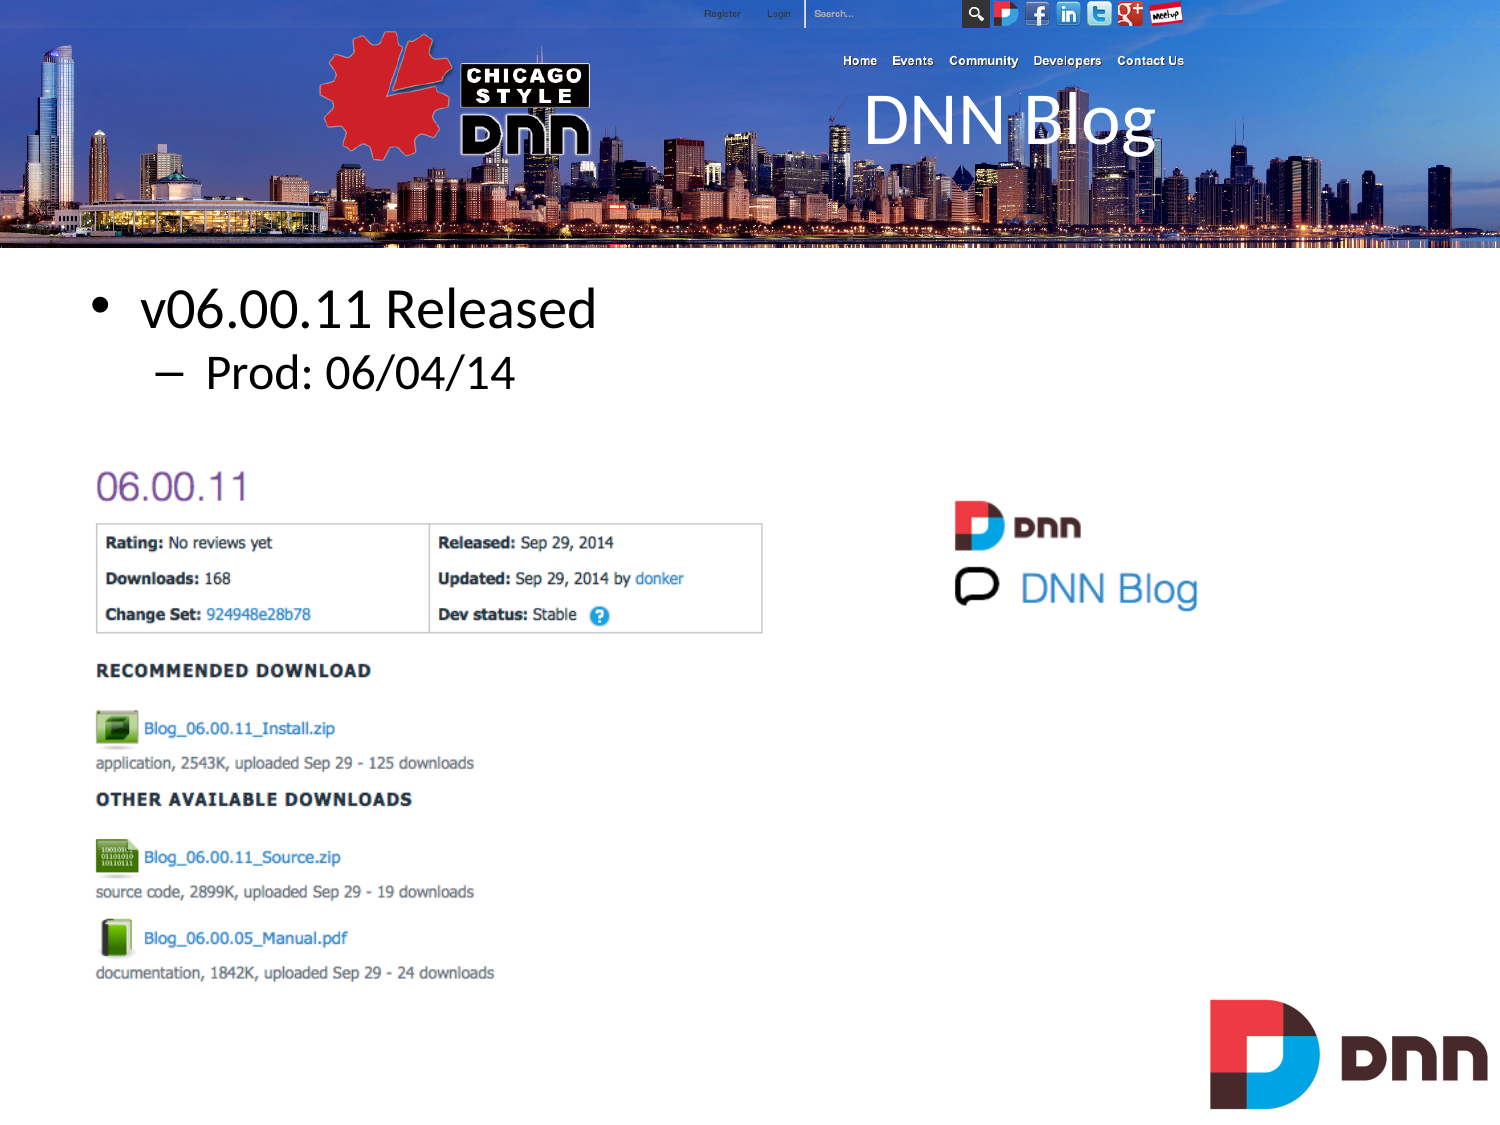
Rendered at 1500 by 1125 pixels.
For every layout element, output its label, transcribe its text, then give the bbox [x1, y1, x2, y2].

picture [0, 0, 1500, 248]
title DNN Blog [595, 69, 1425, 234]
picture [936, 486, 1216, 626]
picture [1200, 984, 1500, 1125]
picture [74, 452, 781, 996]
list v06.00.11 Released Prod: 06/04/14 [75, 262, 738, 451]
